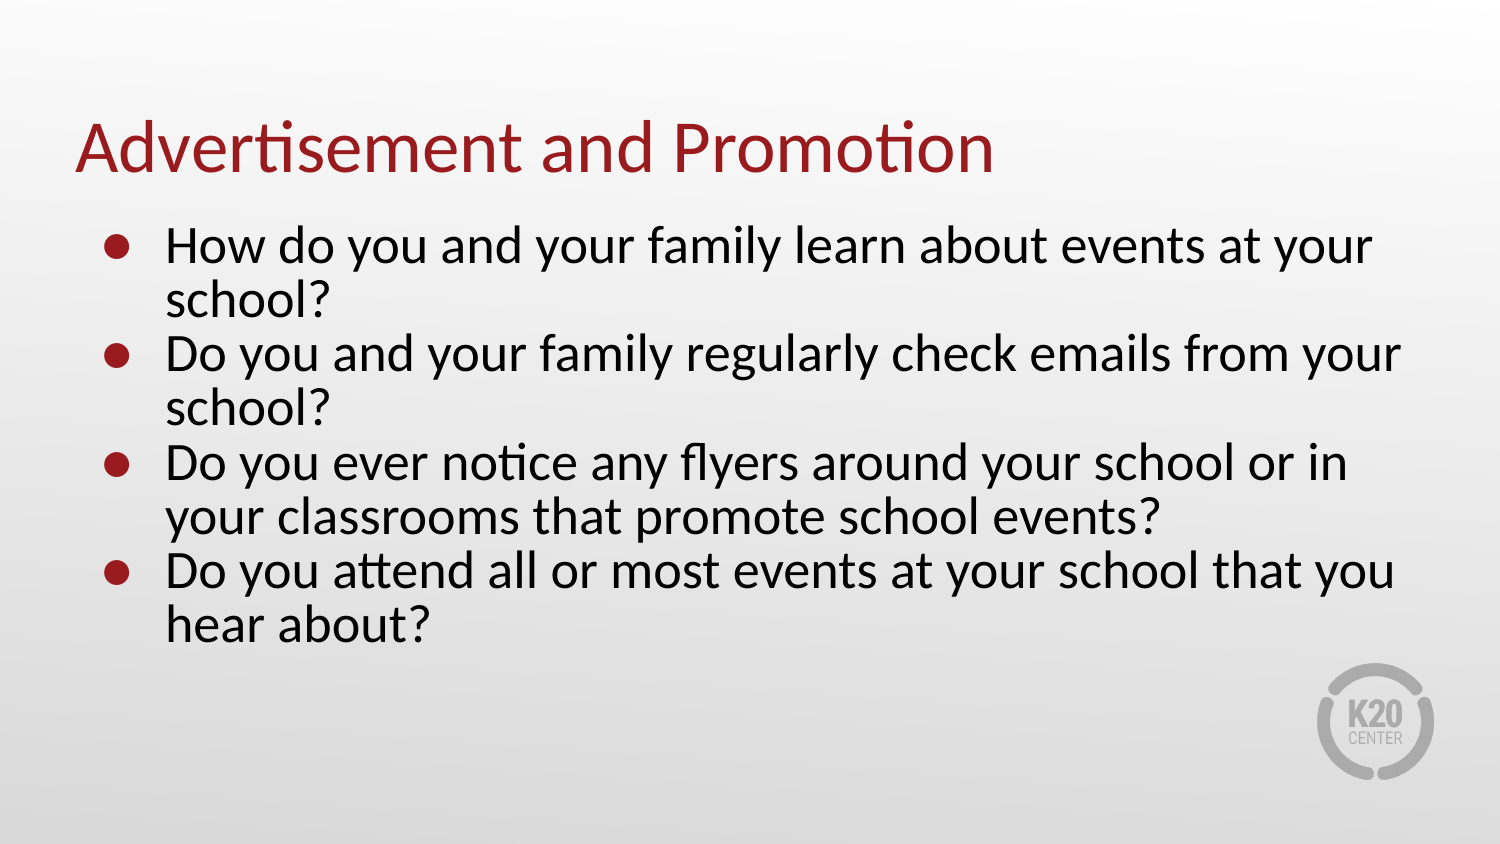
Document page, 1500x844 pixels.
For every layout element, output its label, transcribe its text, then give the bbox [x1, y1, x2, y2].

title Advertisement and Promotion [75, 50, 1425, 191]
list How do you and your family learn about events at your school? Do you and your family regularly check emails from your school? Do you ever notice any flyers around your school or in your classrooms that promote school events? Do you attend all or most events at your school that you hear about? [75, 214, 1425, 779]
picture [1300, 646, 1451, 797]
